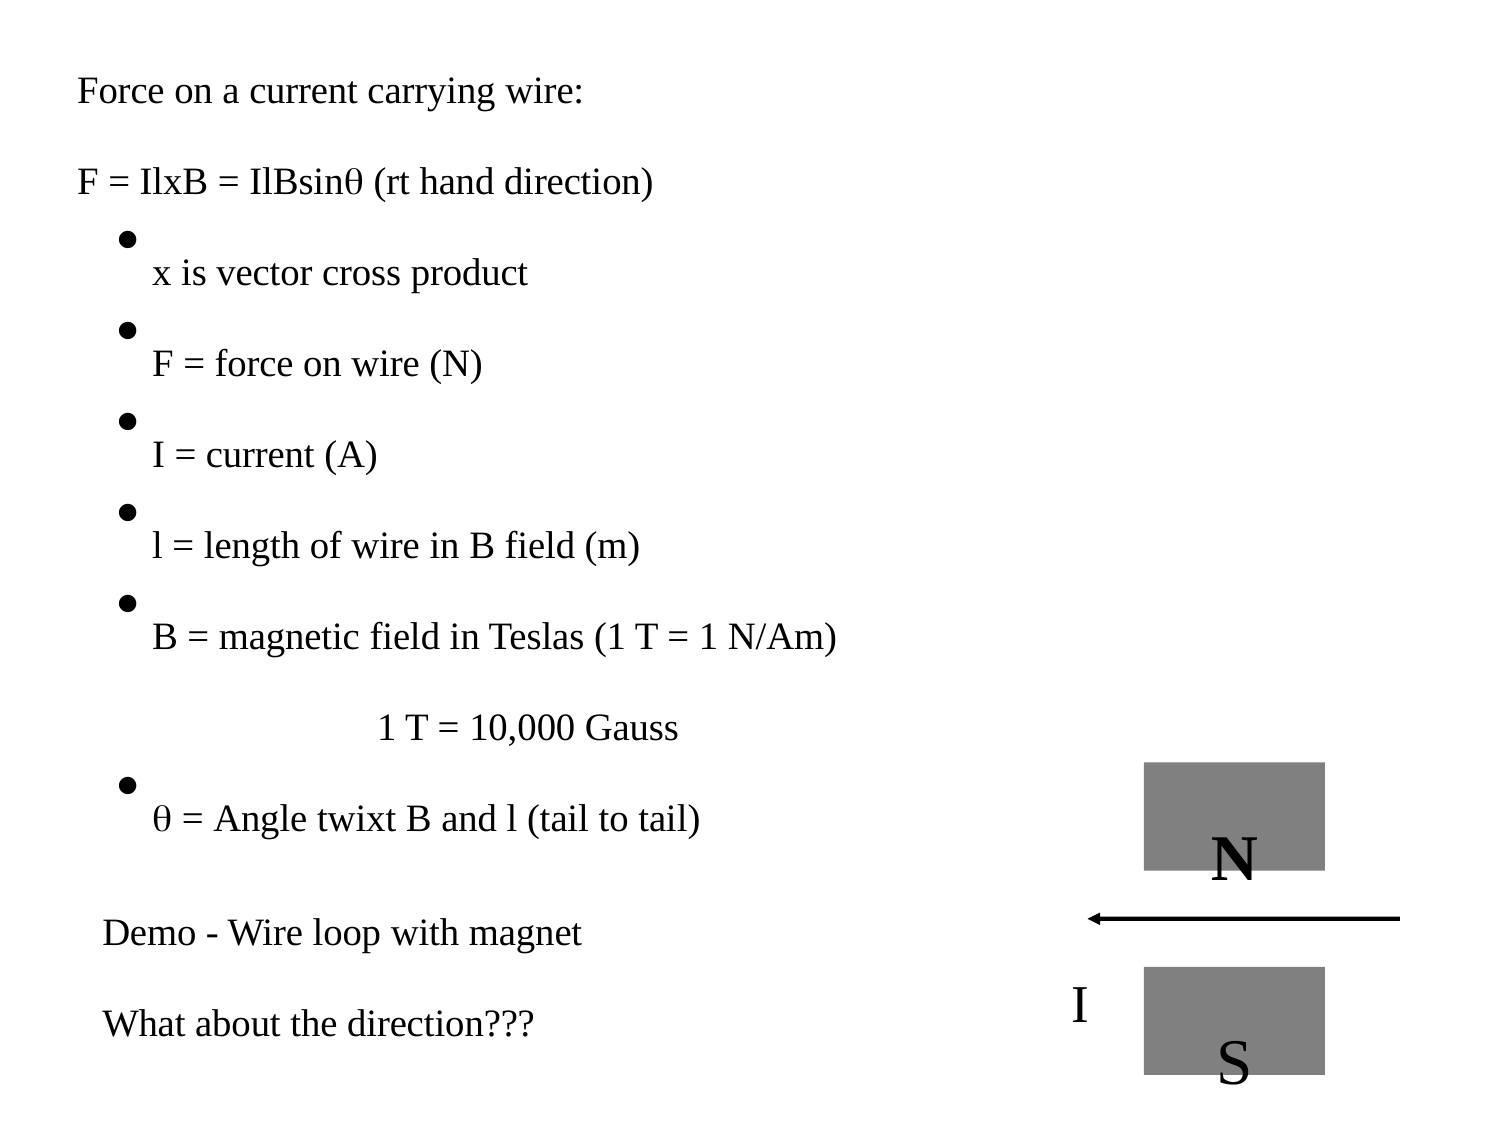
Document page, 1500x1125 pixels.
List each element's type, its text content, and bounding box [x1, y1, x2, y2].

text_box Force on a current carrying wire: F = IlxB = IlBsin (rt hand direction) x is vector cross product F = force on wire (N) I = current (A) l = length of wire in B field (m) B = magnetic field in Teslas (1 T = 1 N/Am) 1 T = 10,000 Gauss  = Angle twixt B and l (tail to tail) [62, 12, 1409, 847]
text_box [87, 762, 1401, 1076]
